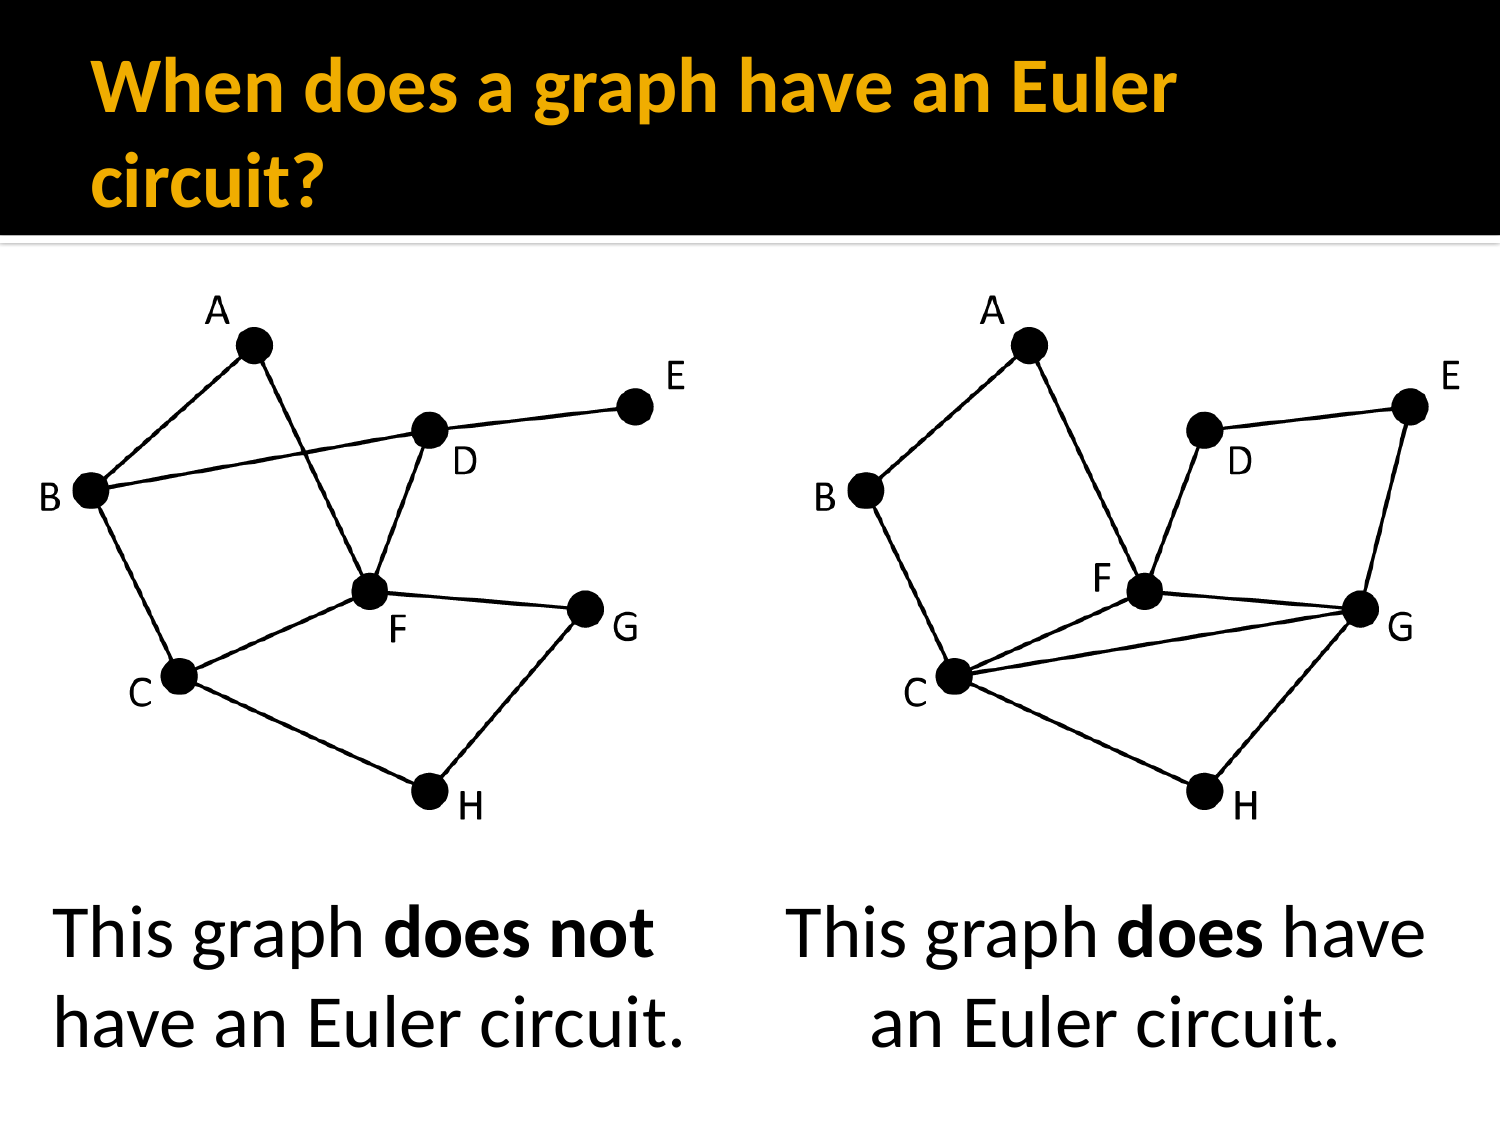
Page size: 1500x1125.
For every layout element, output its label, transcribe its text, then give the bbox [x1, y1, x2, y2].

text_box This graph does not have an Euler circuit. [37, 874, 725, 1070]
text_box This graph does have an Euler circuit. [762, 874, 1450, 1070]
title When does a graph have an Euler circuit? [75, 25, 1425, 231]
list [37, 287, 686, 828]
picture [812, 287, 1461, 828]
